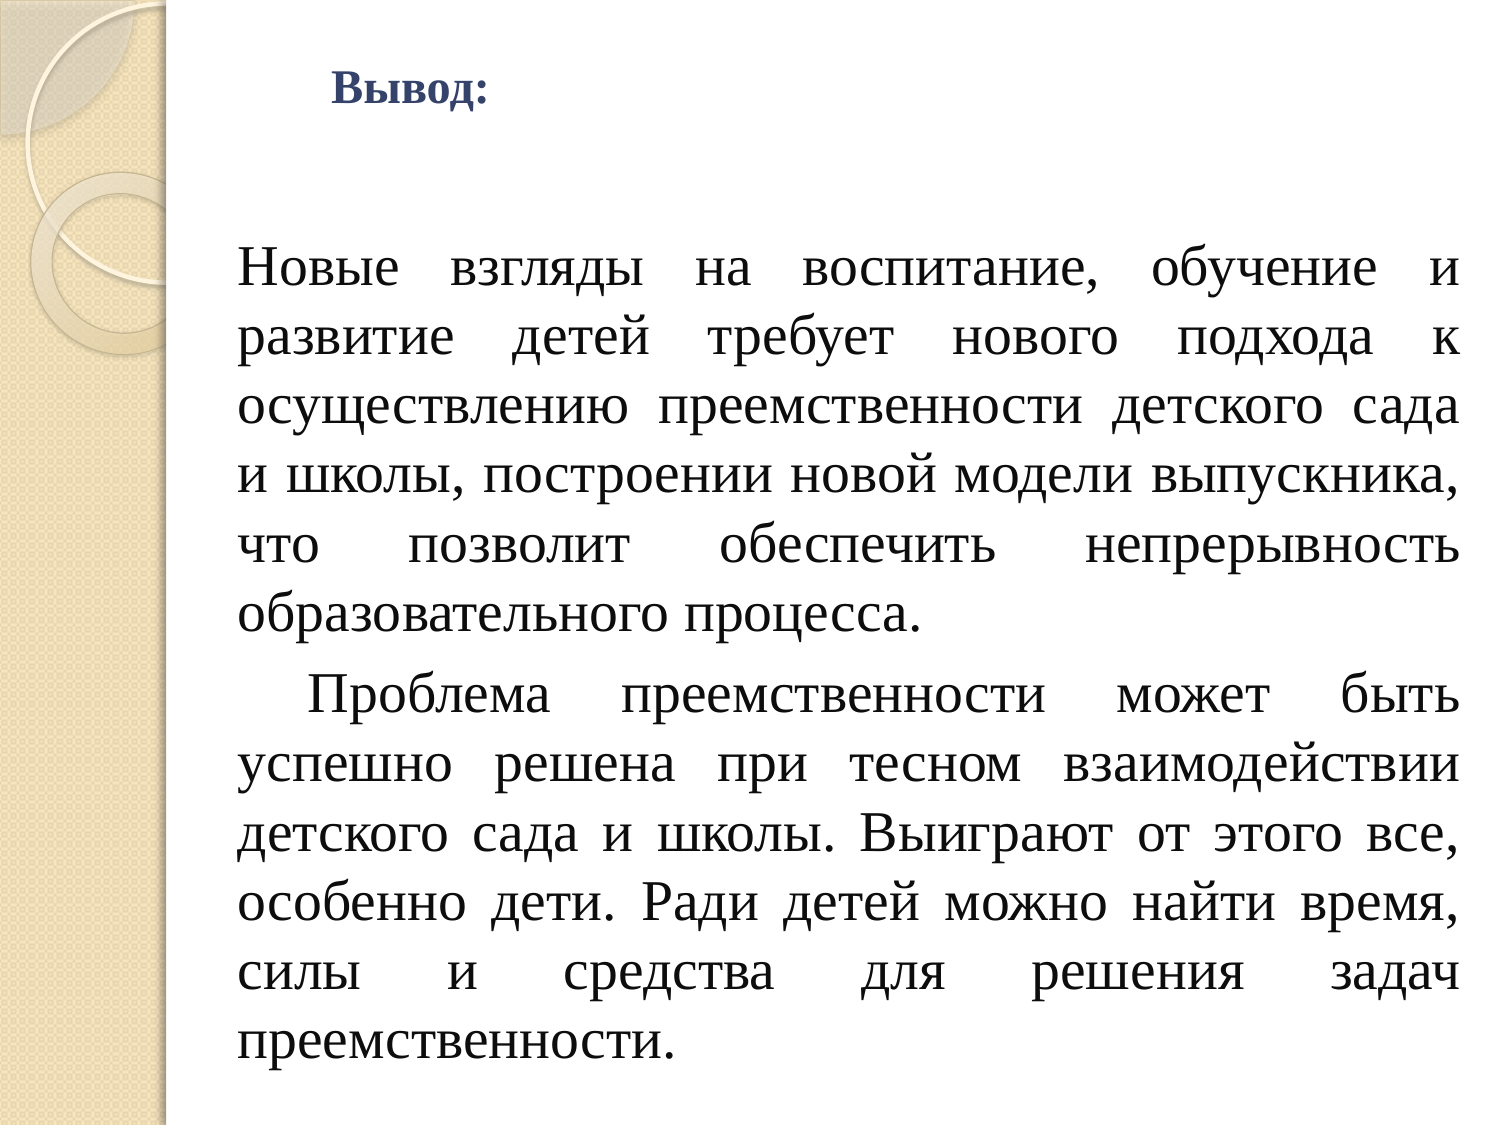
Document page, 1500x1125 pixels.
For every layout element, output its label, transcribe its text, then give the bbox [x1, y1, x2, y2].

list Новые взгляды на воспитание, обучение и развитие детей требует нового подхода к осуществлению преемственности детского сада и школы, построении новой модели выпускника, что позволит обеспечить непрерывность образовательного процесса. Проблема преемственности может быть успешно решена при тесном взаимодействии детского сада и школы. Выиграют от этого все, особенно дети. Ради детей можно найти время, силы и средства для решения задач преемственности. [222, 128, 1477, 1079]
title Вывод: [316, 46, 1398, 128]
